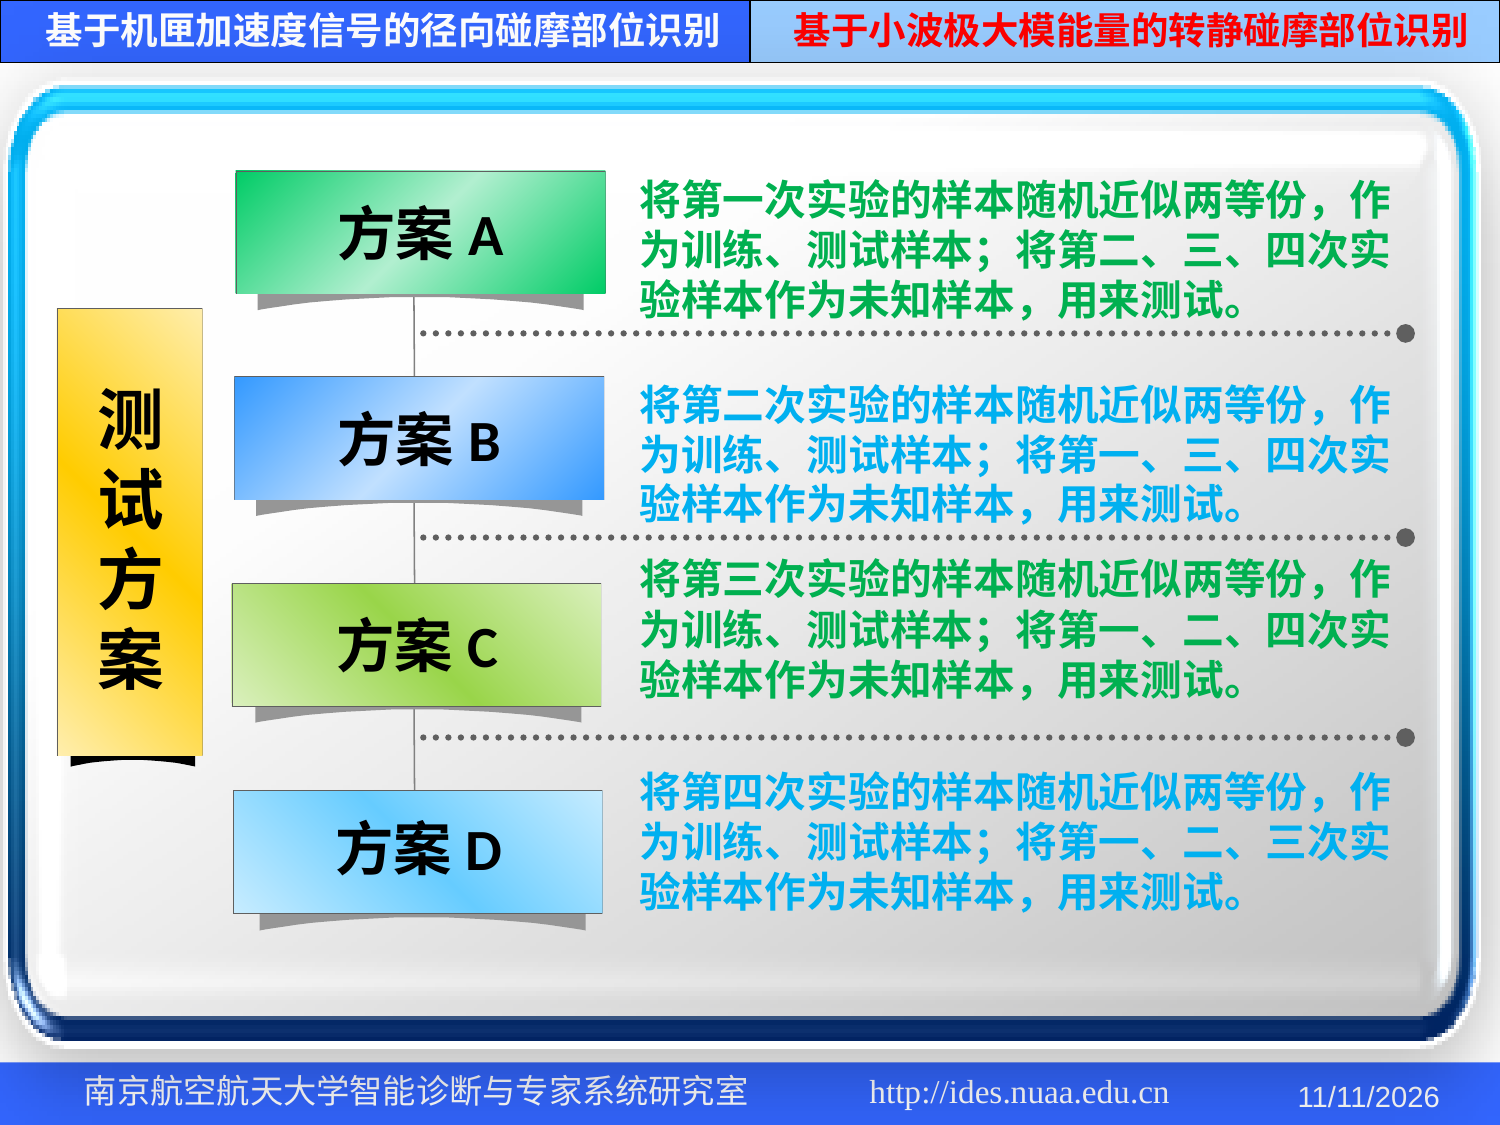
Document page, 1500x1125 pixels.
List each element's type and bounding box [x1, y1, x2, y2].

text_box [0, 0, 1500, 1125]
